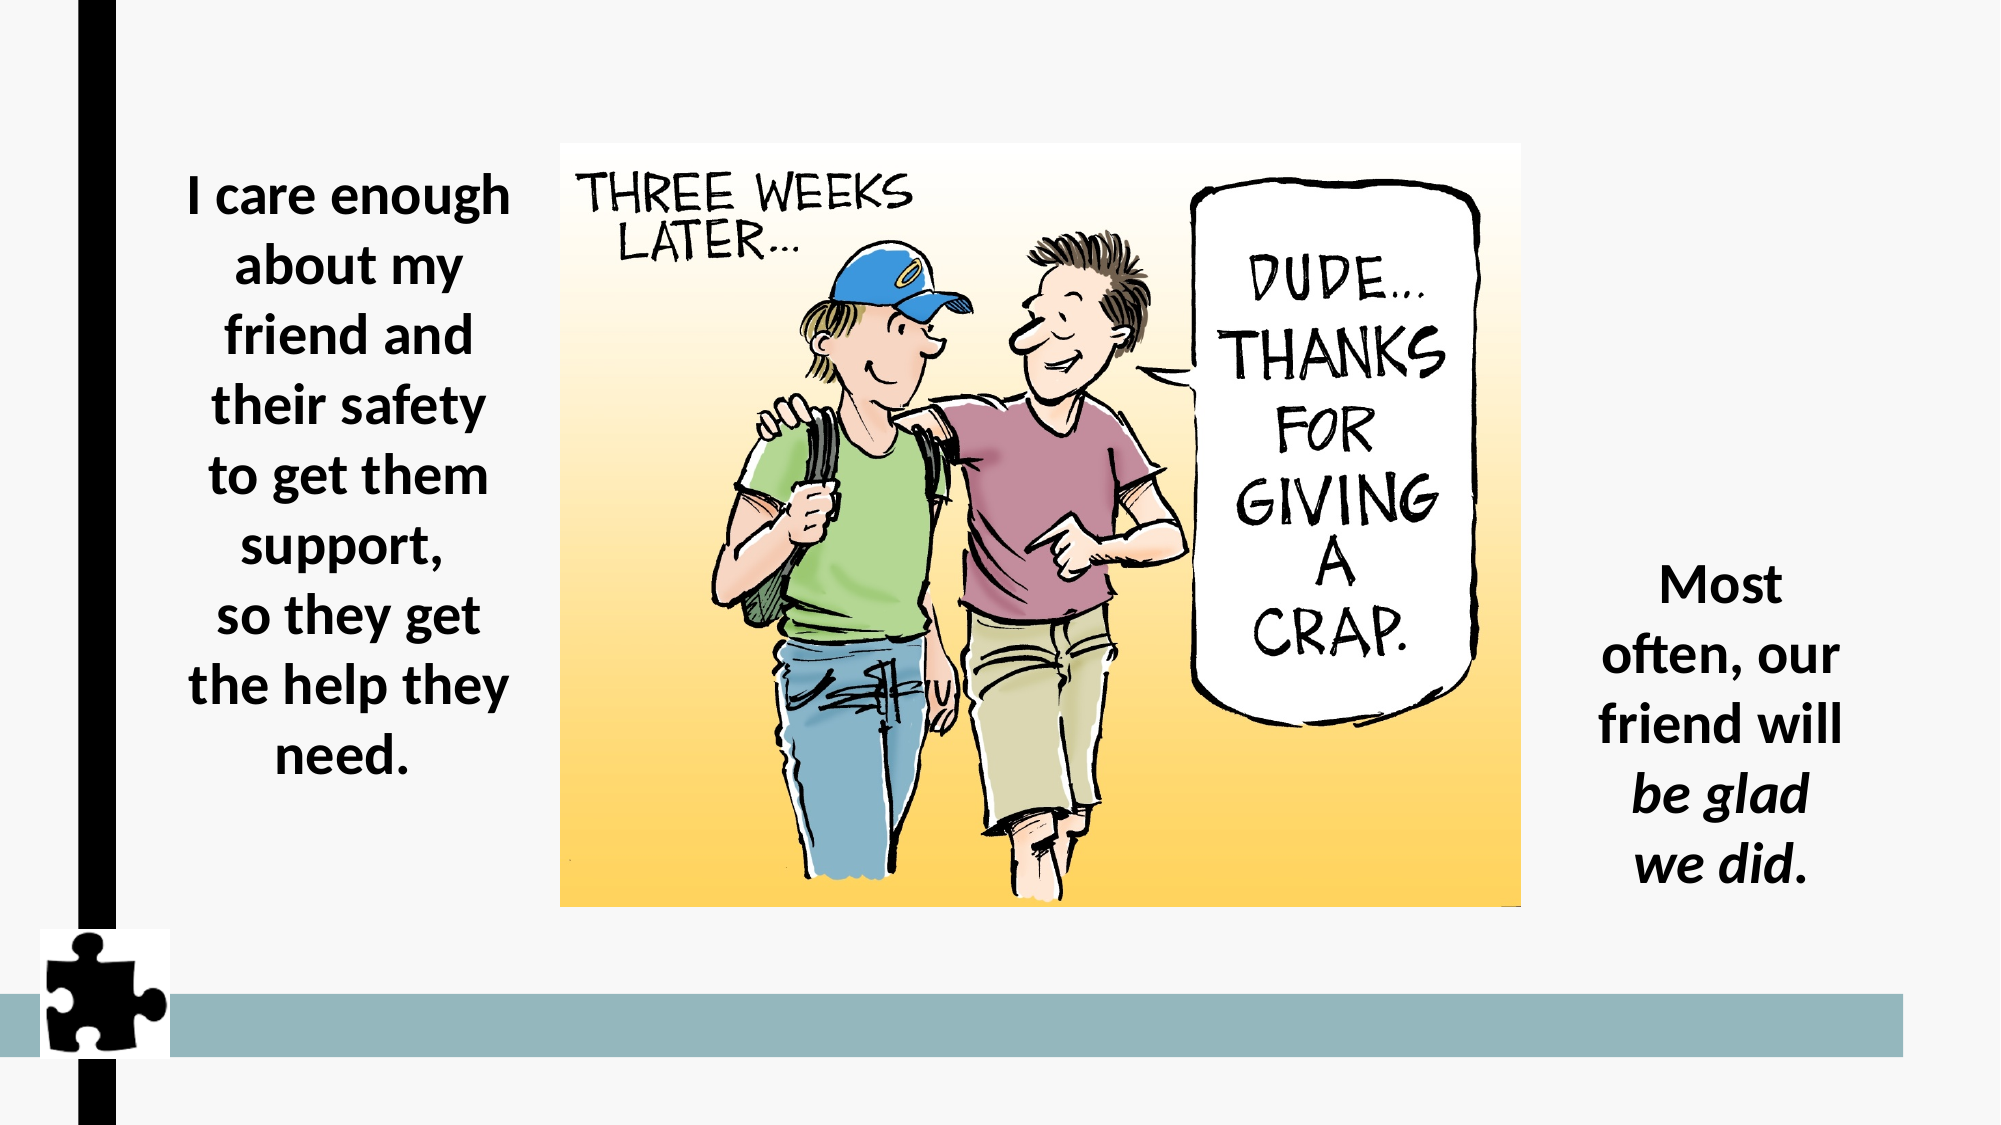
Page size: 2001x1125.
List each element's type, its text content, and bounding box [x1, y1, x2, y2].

text_box Most often, our friend will be glad we did. [1581, 537, 1861, 903]
text_box [0, 993, 40, 1058]
picture [40, 929, 170, 1059]
text_box I care enough about my friend and their safety to get them support, so they get the help they need. [169, 148, 530, 794]
picture [560, 143, 1521, 907]
text_box [170, 993, 1904, 1058]
